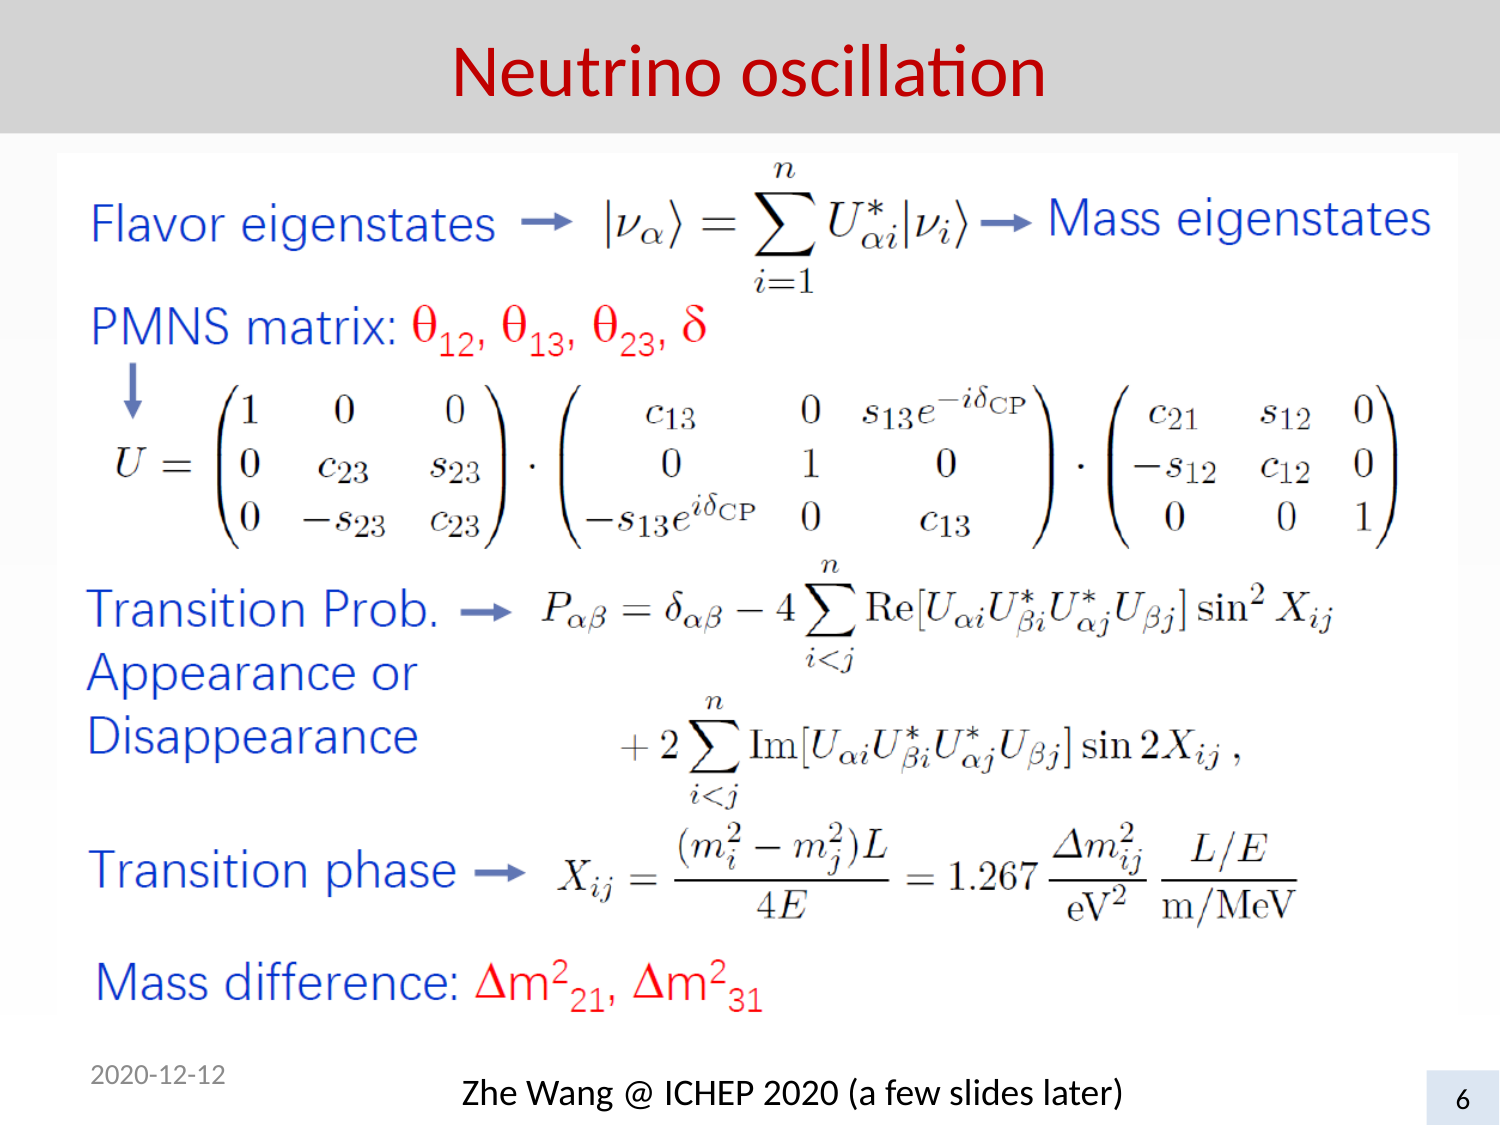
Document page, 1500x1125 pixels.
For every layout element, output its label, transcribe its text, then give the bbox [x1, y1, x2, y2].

slide_number 6 [1426, 1070, 1500, 1125]
text_box Zhe Wang @ ICHEP 2020 (a few slides later) [447, 1060, 1140, 1121]
title Neutrino oscillation [0, 0, 1500, 134]
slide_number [75, 1042, 425, 1103]
picture [57, 153, 1458, 1025]
